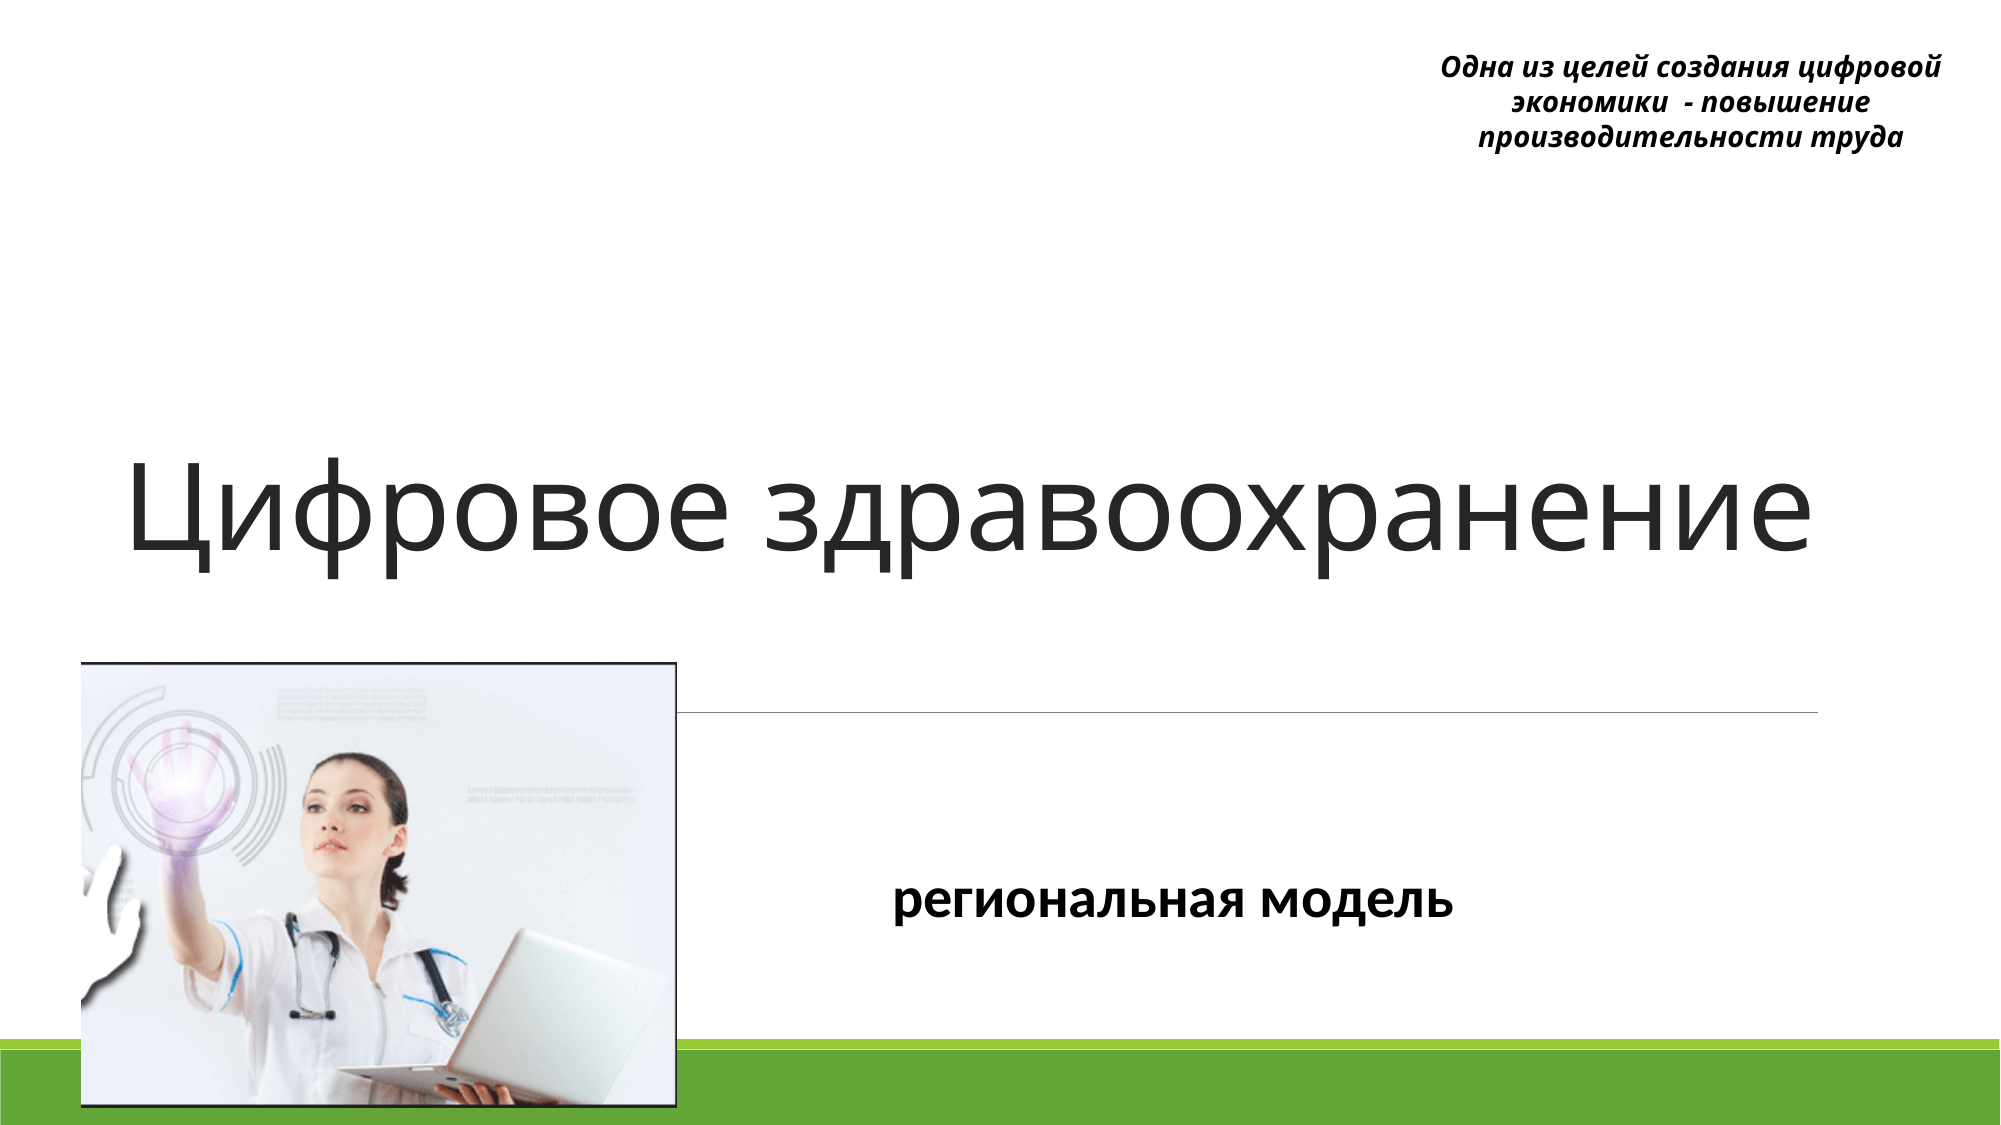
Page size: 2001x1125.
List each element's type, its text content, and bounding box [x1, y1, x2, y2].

picture [80, 662, 678, 1109]
title Цифровое здравоохранение [107, 342, 1963, 584]
text_box региональная модель [877, 851, 1469, 936]
text_box Одна из целей создания цифровой экономики - повышение производительности труда [1419, 41, 1963, 161]
